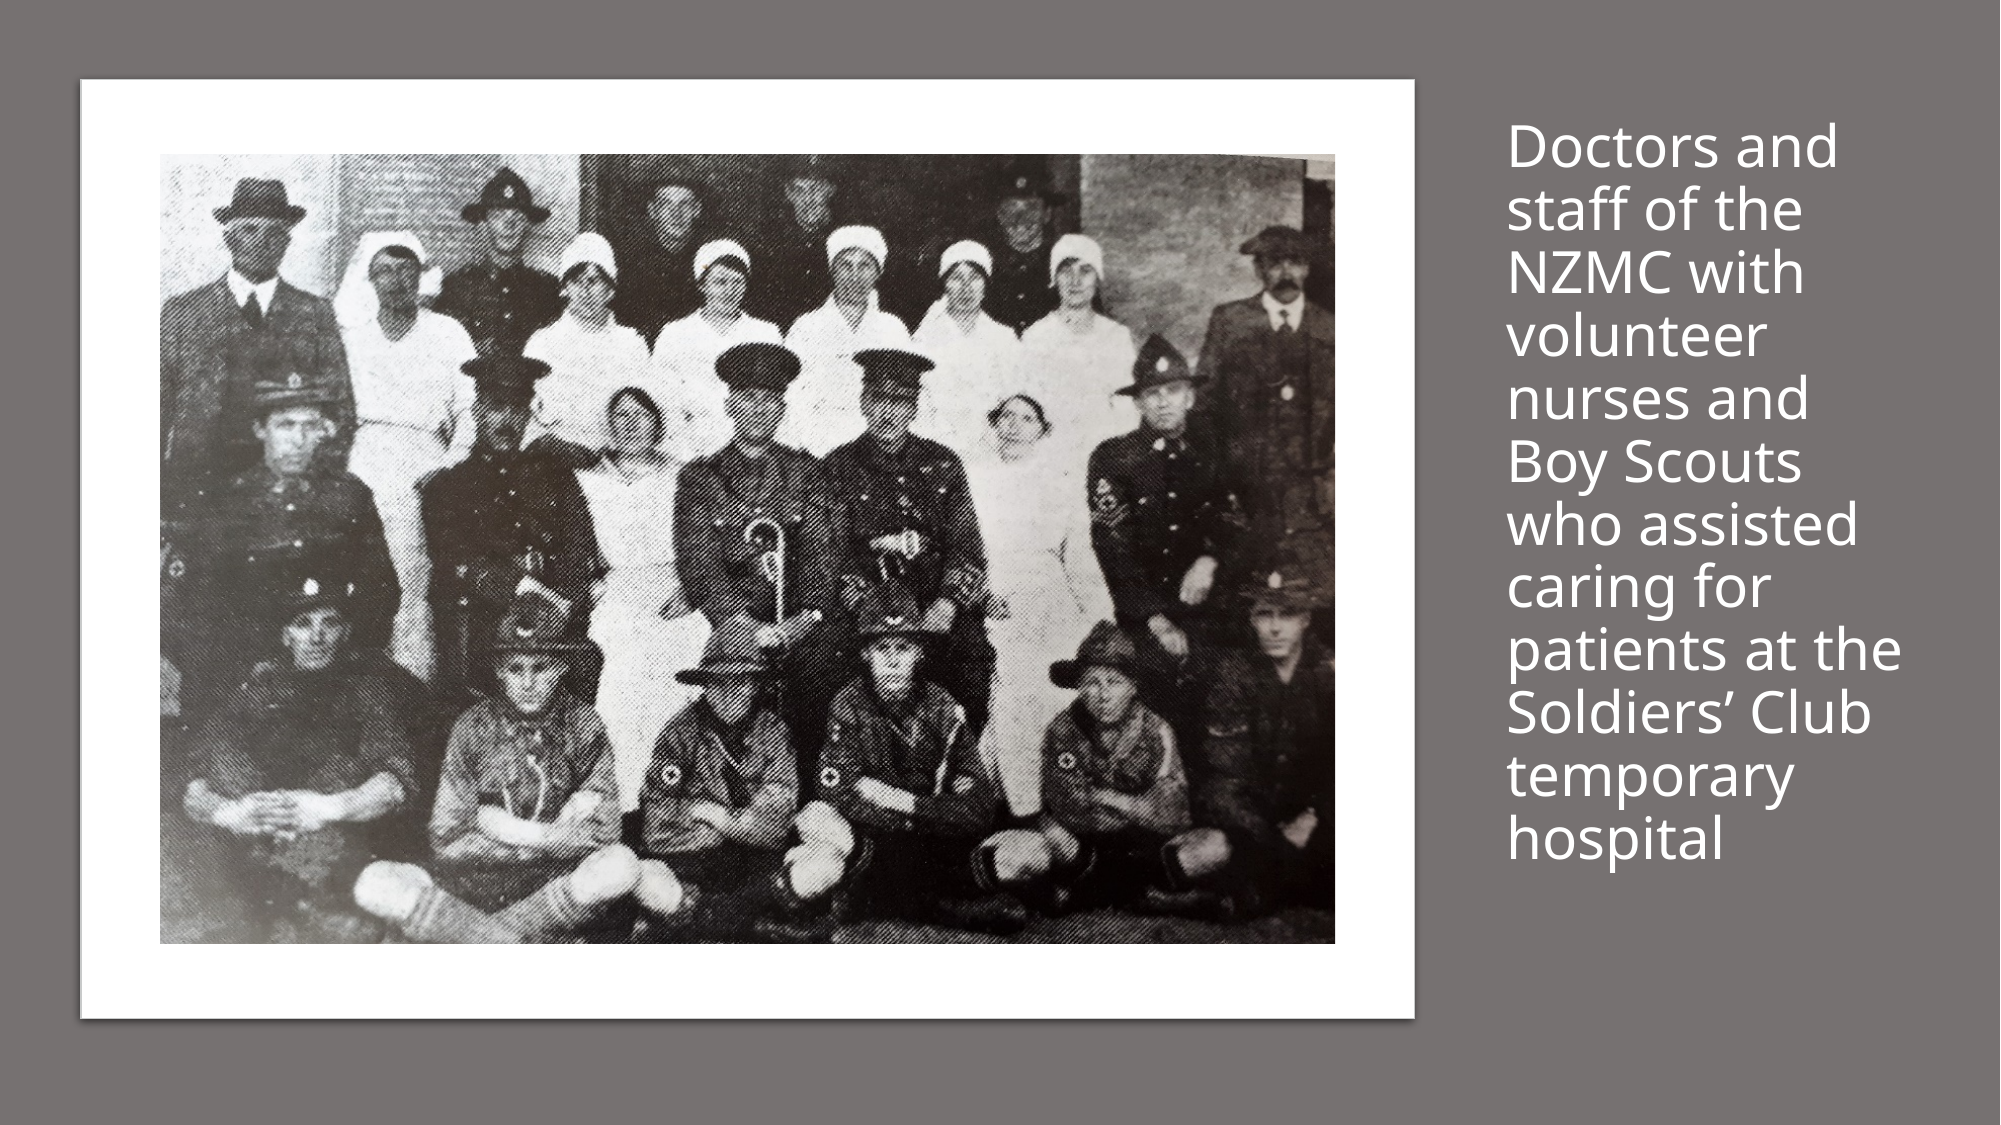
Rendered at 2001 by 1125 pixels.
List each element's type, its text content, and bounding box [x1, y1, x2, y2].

text_box [0, 0, 2000, 1125]
title Doctors and staff of the NZMC with volunteer nurses and Boy Scouts who assisted caring for patients at the Soldiers’ Club temporary hospital [1491, 101, 1921, 888]
text_box [80, 78, 1415, 1019]
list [160, 154, 1336, 944]
